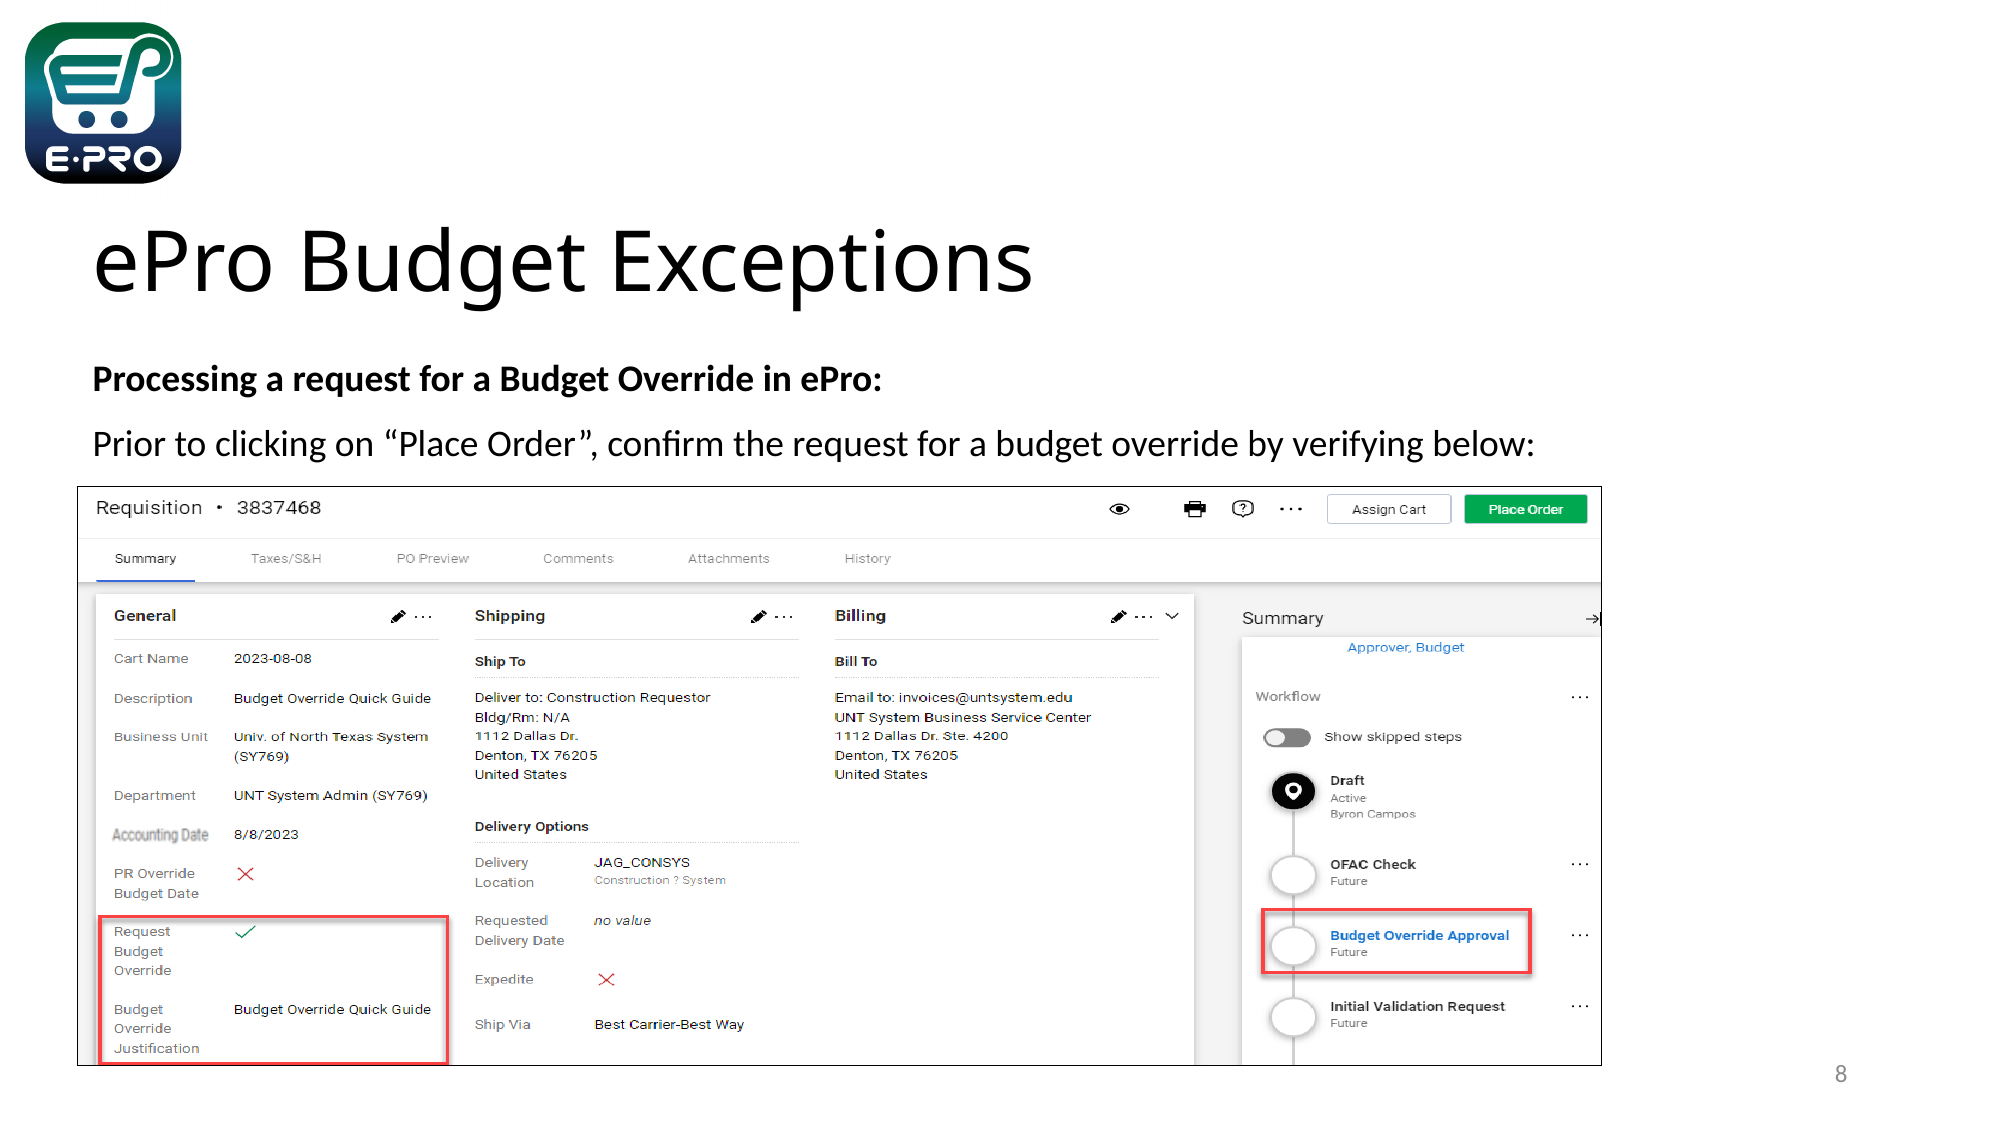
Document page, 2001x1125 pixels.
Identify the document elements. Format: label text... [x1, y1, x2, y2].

slide_number 8 [1412, 1042, 1863, 1103]
picture [77, 486, 1602, 1066]
text_box Processing a request for a Budget Override in ePro: Prior to clicking on “Place Order”, confirm the request for a budget override by verifying below: [77, 343, 1616, 537]
title ePro Budget Exceptions [77, 210, 1166, 318]
picture [0, 0, 206, 206]
